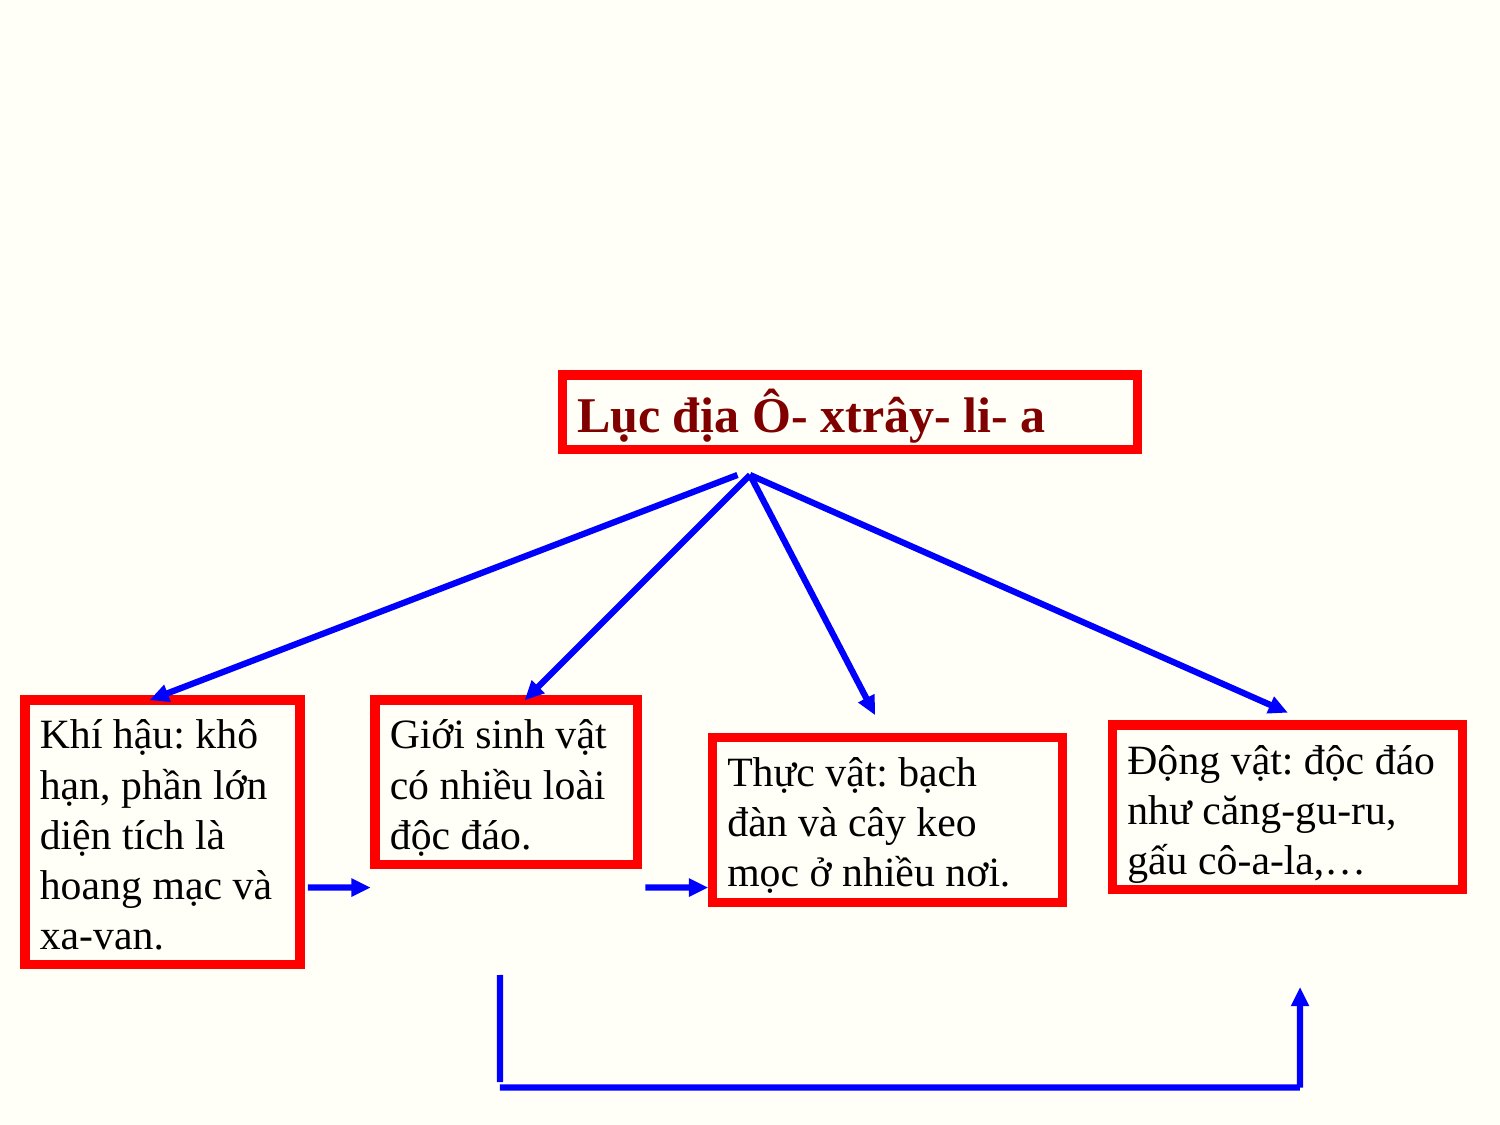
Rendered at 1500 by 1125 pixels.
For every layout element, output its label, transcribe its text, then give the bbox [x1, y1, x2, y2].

text_box Thực vật: bạch đàn và cây keo mọc ở nhiều nơi. [712, 737, 1063, 903]
text_box Khí hậu: khô hạn, phần lớn diện tích là hoang mạc và xa-van. [24, 699, 300, 965]
text_box [645, 881, 708, 894]
text_box [1293, 987, 1307, 1088]
text_box [525, 475, 750, 700]
text_box [307, 881, 371, 894]
text_box [749, 474, 1288, 714]
text_box Động vật: độc đáo như căng-gu-ru, gấu cô-a-la,… [1112, 725, 1463, 890]
text_box Lục địa Ô- xtrây- li- a [562, 374, 1138, 450]
text_box [150, 474, 738, 702]
text_box Giới sinh vật có nhiều loài độc đáo. [375, 699, 638, 865]
text_box [750, 476, 875, 715]
